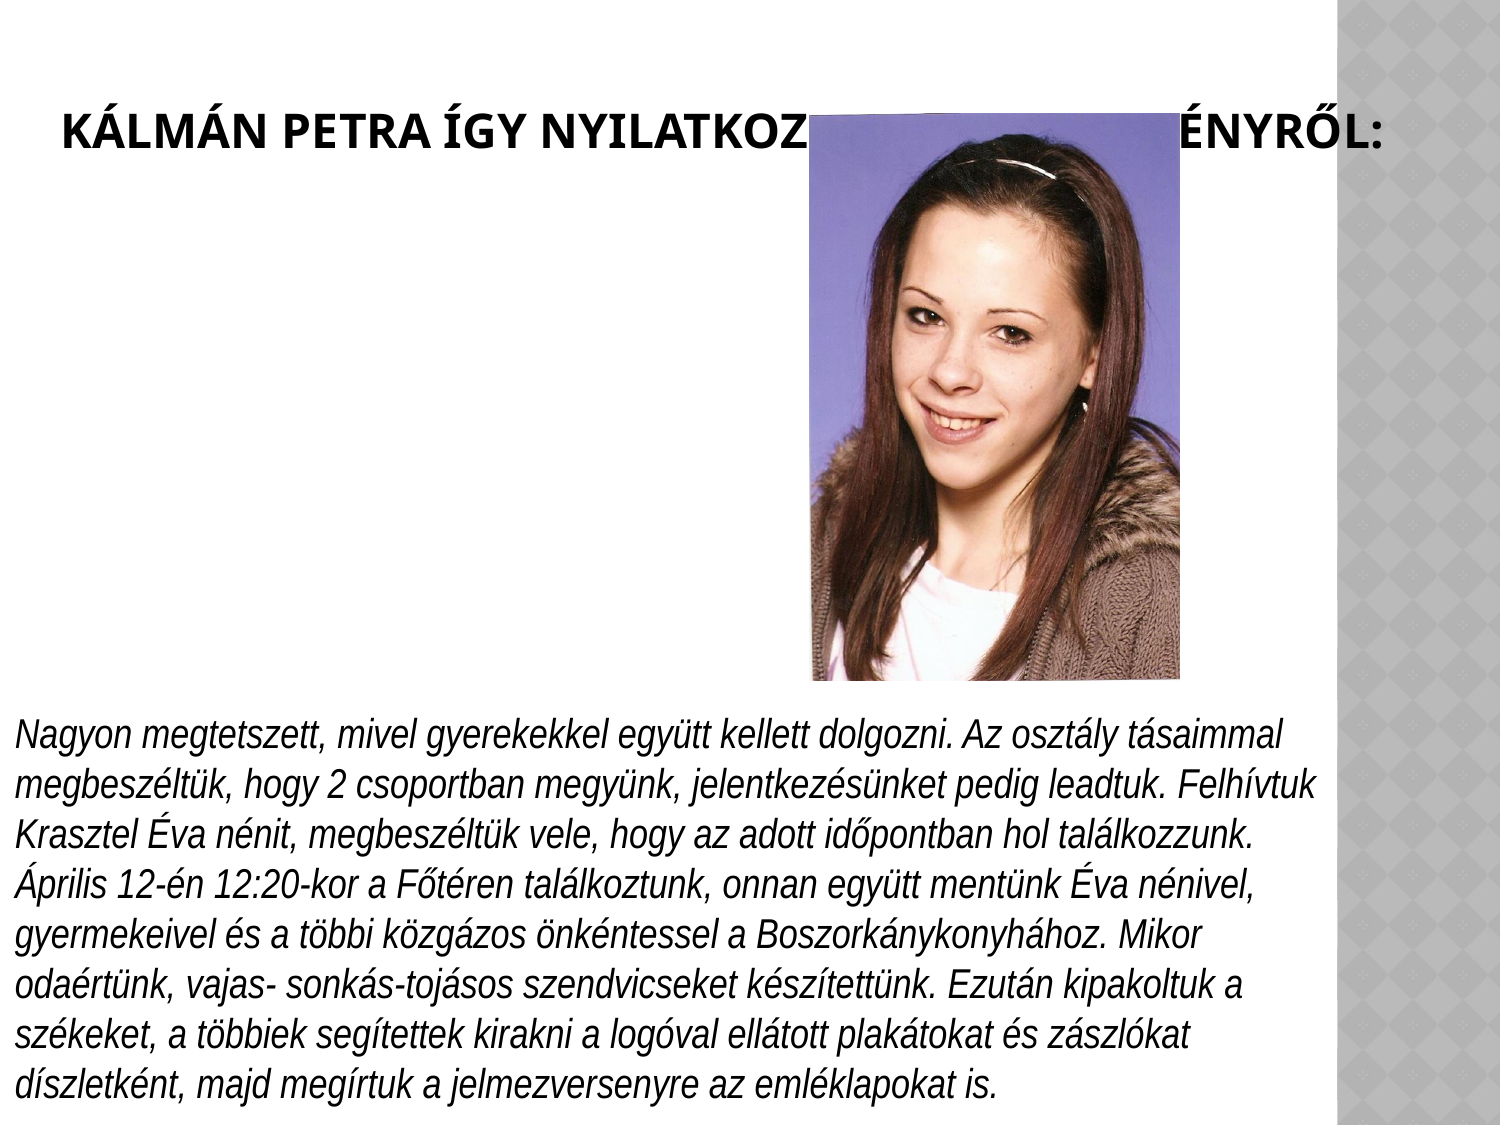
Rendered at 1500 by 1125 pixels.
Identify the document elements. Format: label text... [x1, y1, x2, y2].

list Nagyon megtetszett, mivel gyerekekkel együtt kellett dolgozni. Az osztály tásaimmal megbeszéltük, hogy 2 csoportban megyünk, jelentkezésünket pedig leadtuk. Felhívtuk Krasztel Éva nénit, megbeszéltük vele, hogy az adott időpontban hol találkozzunk. Április 12-én 12:20-kor a Főtéren találkoztunk, onnan együtt mentünk Éva nénivel, gyermekeivel és a többi közgázos önkéntessel a Boszorkánykonyhához. Mikor odaértünk, vajas- sonkás-tojásos szendvicseket készítettünk. Ezután kipakoltuk a székeket, a többiek segítettek kirakni a logóval ellátott plakátokat és zászlókat díszletként, majd megírtuk a jelmezversenyre az emléklapokat is. [0, 699, 1353, 1125]
picture [808, 113, 1181, 681]
title Kálmán Petra így nyilatkozott a rendezvényről: [53, 54, 1404, 159]
